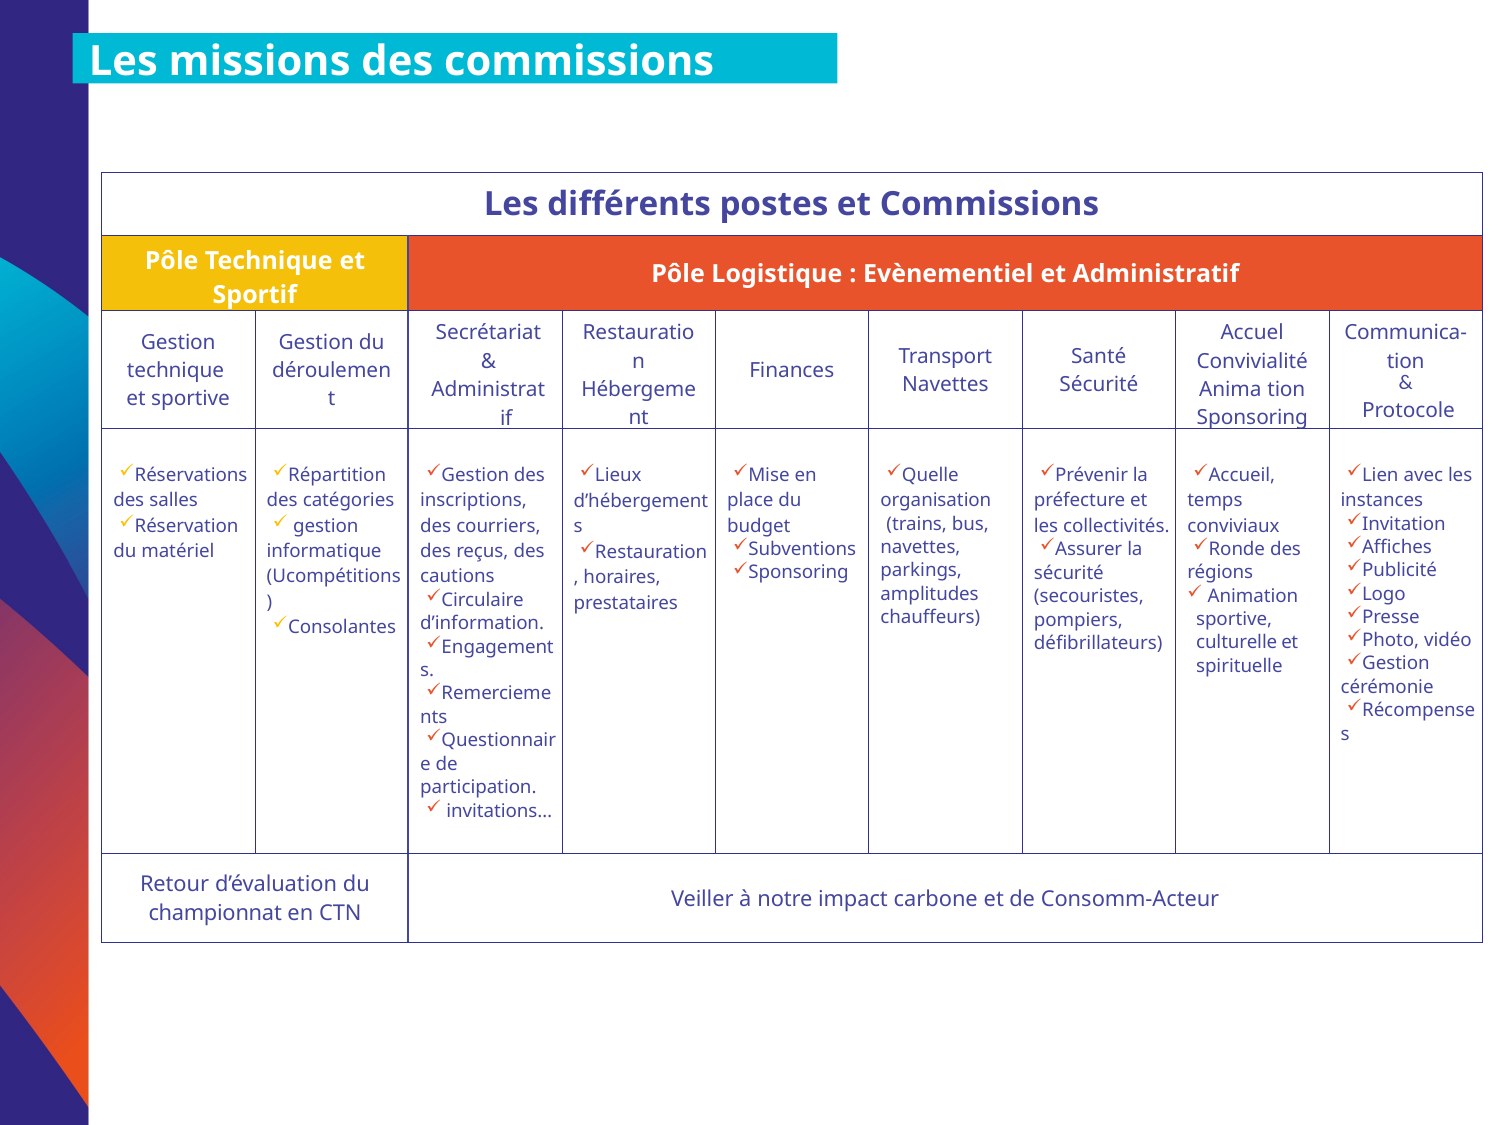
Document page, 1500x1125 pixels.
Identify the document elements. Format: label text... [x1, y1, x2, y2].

table_cell Lien avec les instances Invitation Affiches Publicité Logo Presse Photo, vidéo Gestion cérémonie Récompenses [1330, 429, 1482, 853]
table_cell Veiller à notre impact carbone et de Consomm-Acteur [409, 854, 1482, 942]
table_cell Gestion technique et sportive [102, 311, 255, 428]
table_cell Retour d’évaluation du championnat en CTN [102, 854, 407, 942]
table_cell Gestion des inscriptions, des courriers, des reçus, des cautions Circulaire d’information. Engagements. Remerciements Questionnaire de participation. invitations… [409, 429, 562, 853]
table_cell Prévenir la préfecture et les collectivités. Assurer la sécurité (secouristes, pompiers, défibrillateurs) [1023, 429, 1175, 853]
text_box Les missions des commissions [72, 33, 838, 84]
table_cell Pôle Technique et Sportif [102, 236, 407, 310]
picture [0, 0, 92, 1125]
table_cell Restauration Hébergement [563, 311, 715, 428]
table_cell Gestion du déroulement [256, 311, 407, 428]
table_cell Finances [716, 311, 868, 428]
table_cell Réservations des salles Réservation du matériel [102, 429, 255, 853]
table_cell Accueil, temps conviviaux Ronde des régions Animation sportive, culturelle et spirituelle [1176, 429, 1329, 853]
table_cell Mise en place du budget Subventions Sponsoring [716, 429, 868, 853]
table_cell Répartition des catégories gestion informatique (Ucompétitions) Consolantes [256, 429, 407, 853]
table_cell Quelle organisation (trains, bus, navettes, parkings, amplitudes chauffeurs) [869, 429, 1022, 853]
table_header Les différents postes et Commissions [102, 173, 1482, 235]
table_cell Accuel Convivialité Anima tion Sponsoring [1176, 311, 1329, 428]
table_cell Lieux d’hébergements Restauration, horaires, prestataires [563, 429, 715, 853]
table_cell Transport Navettes [869, 311, 1022, 428]
table_cell Pôle Logistique : Evènementiel et Administratif [409, 236, 1482, 310]
table_cell Santé Sécurité [1023, 311, 1175, 428]
table_cell Secrétariat & Administratif [409, 311, 562, 428]
table_cell Communica-tion & Protocole [1330, 311, 1482, 428]
